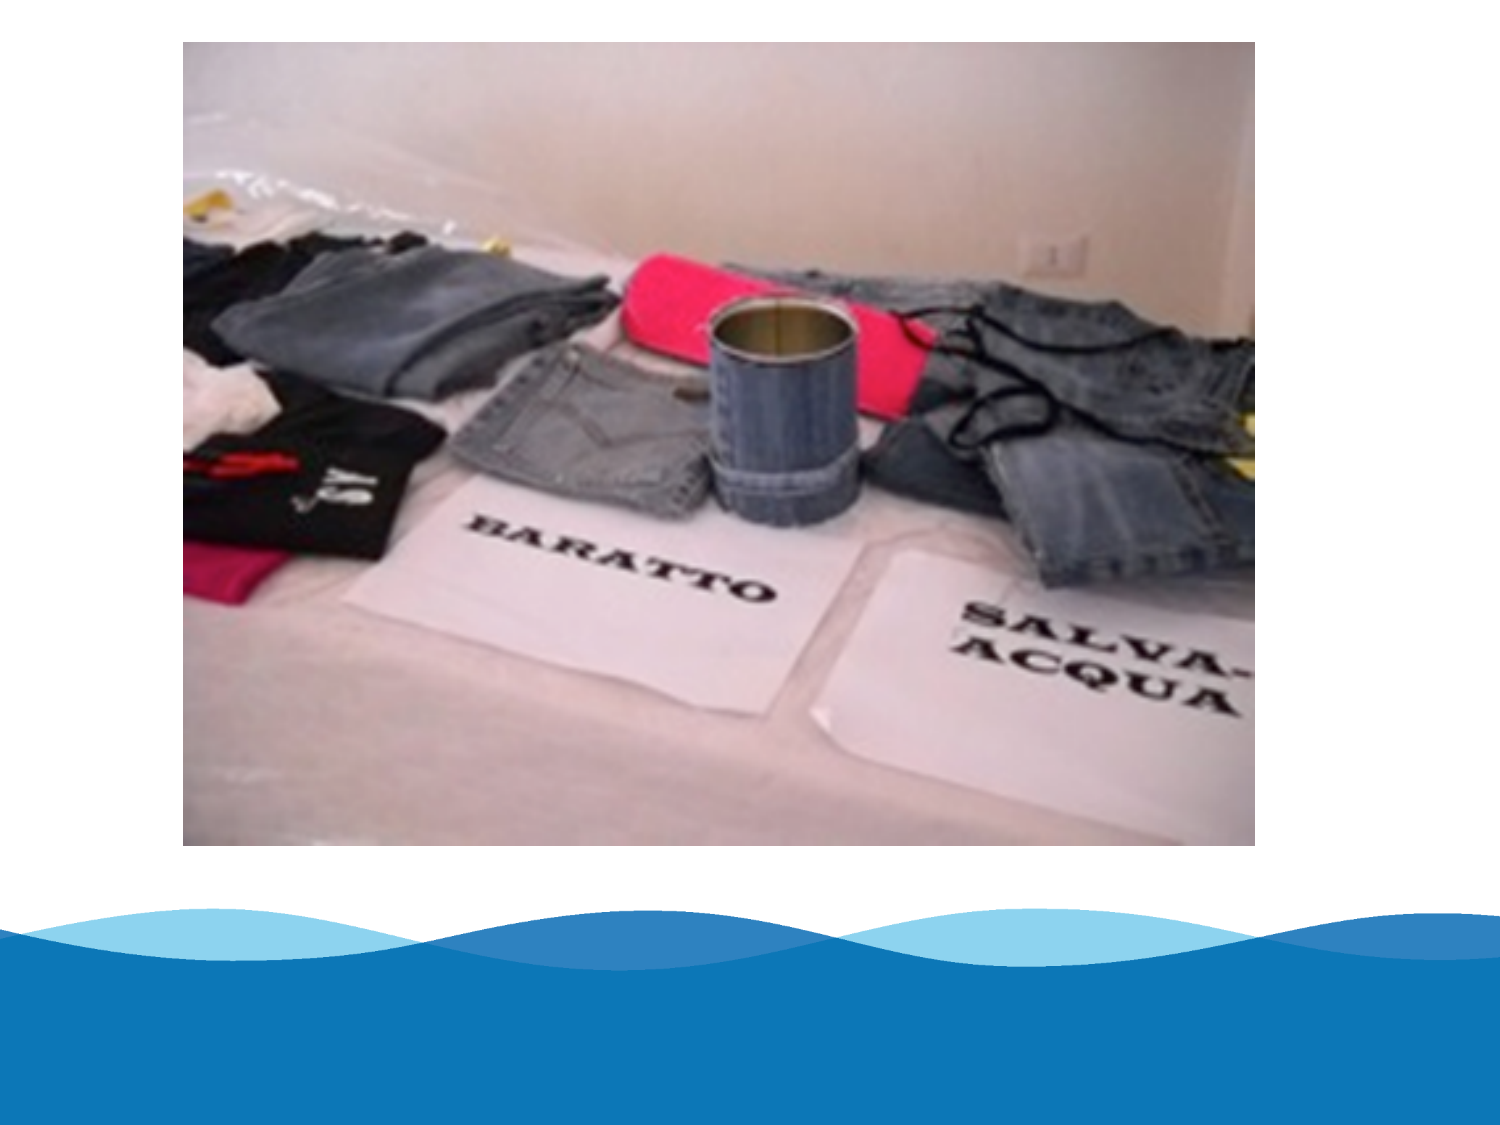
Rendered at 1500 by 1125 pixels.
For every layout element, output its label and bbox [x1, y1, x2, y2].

picture [0, 908, 1500, 1125]
picture [182, 42, 1256, 847]
